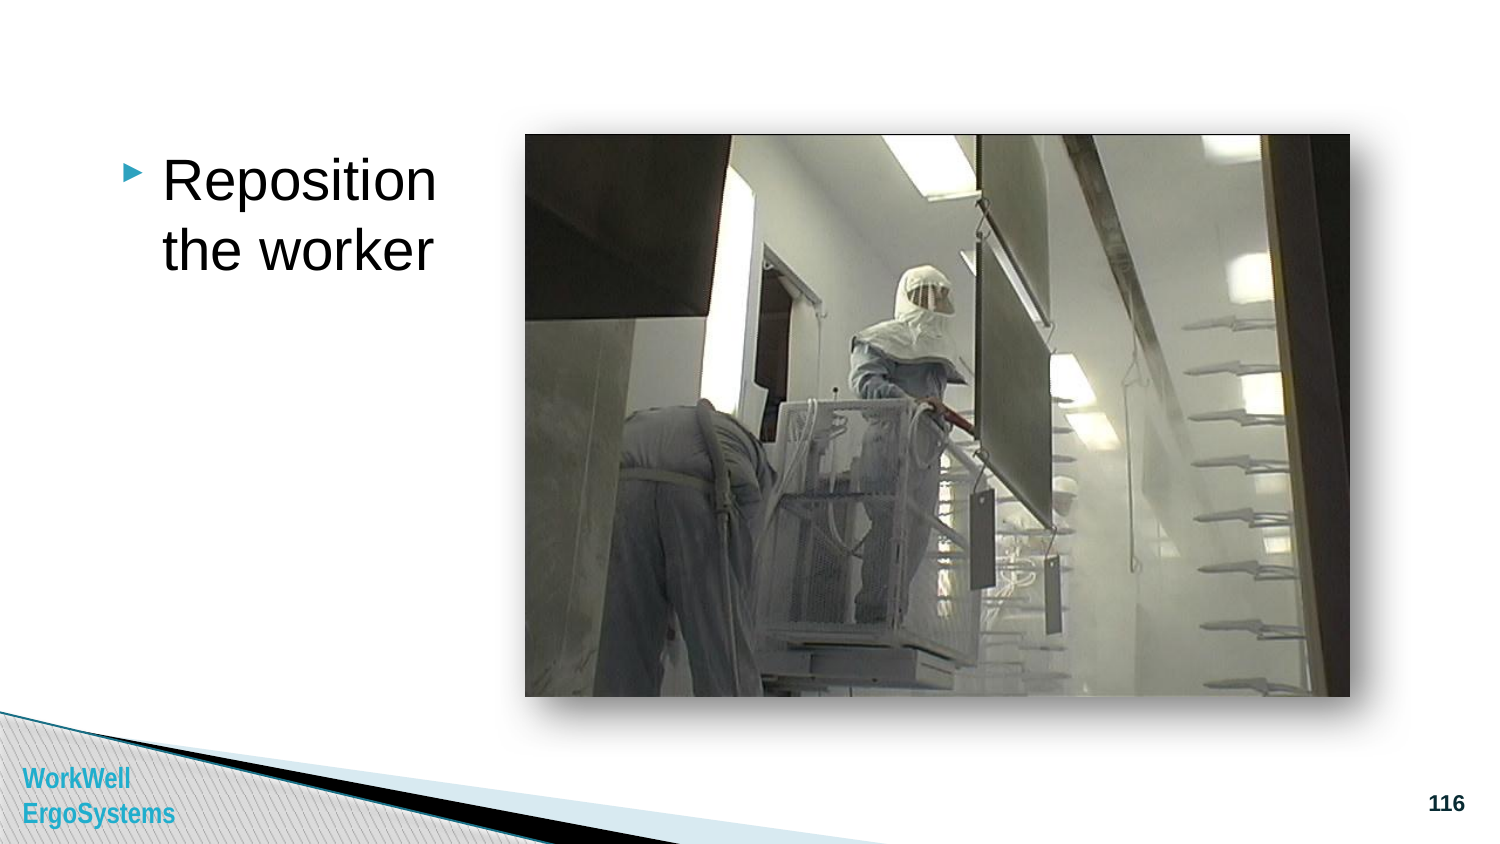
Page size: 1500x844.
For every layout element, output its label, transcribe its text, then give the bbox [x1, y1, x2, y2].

slide_number 116 [1374, 778, 1481, 824]
list Reposition the worker [87, 134, 513, 641]
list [524, 134, 1351, 698]
